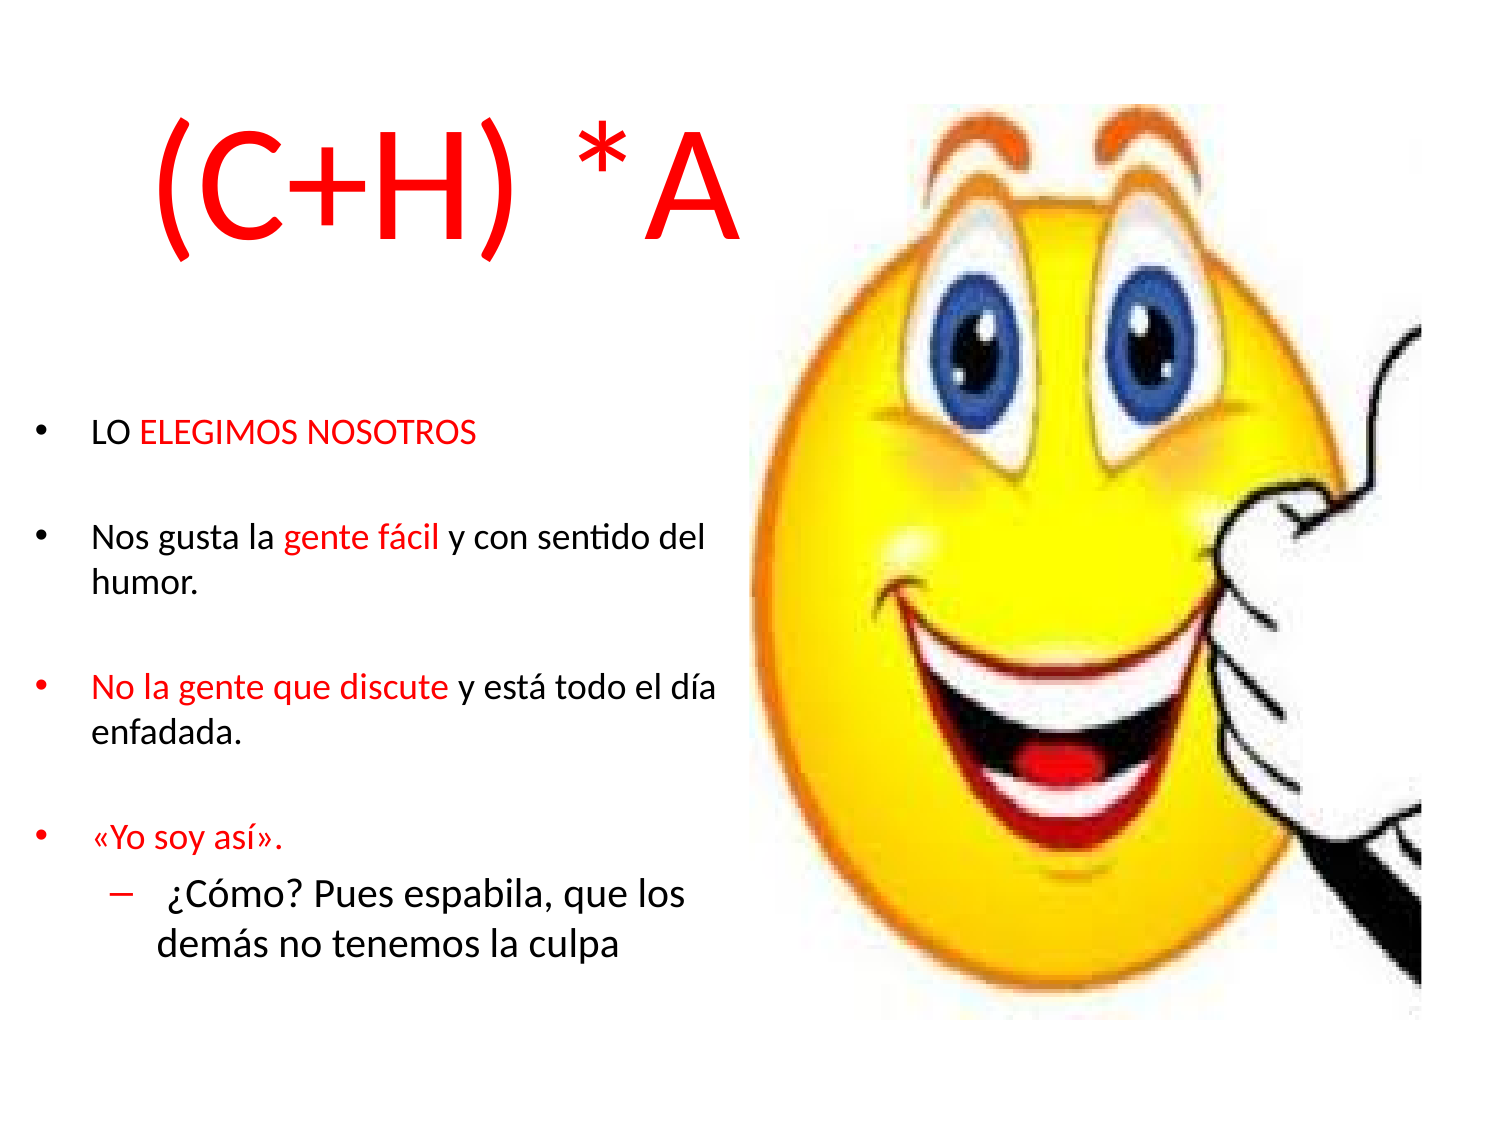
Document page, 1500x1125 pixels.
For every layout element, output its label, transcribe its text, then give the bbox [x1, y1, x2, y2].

picture [749, 104, 1422, 1021]
title (C+H) *A [79, 42, 809, 303]
list LO ELEGIMOS NOSOTROS Nos gusta la gente fácil y con sentido del humor. No la gente que discute y está todo el día enfadada. «Yo soy así». ¿Cómo? Pues espabila, que los demás no tenemos la culpa [19, 399, 786, 1106]
